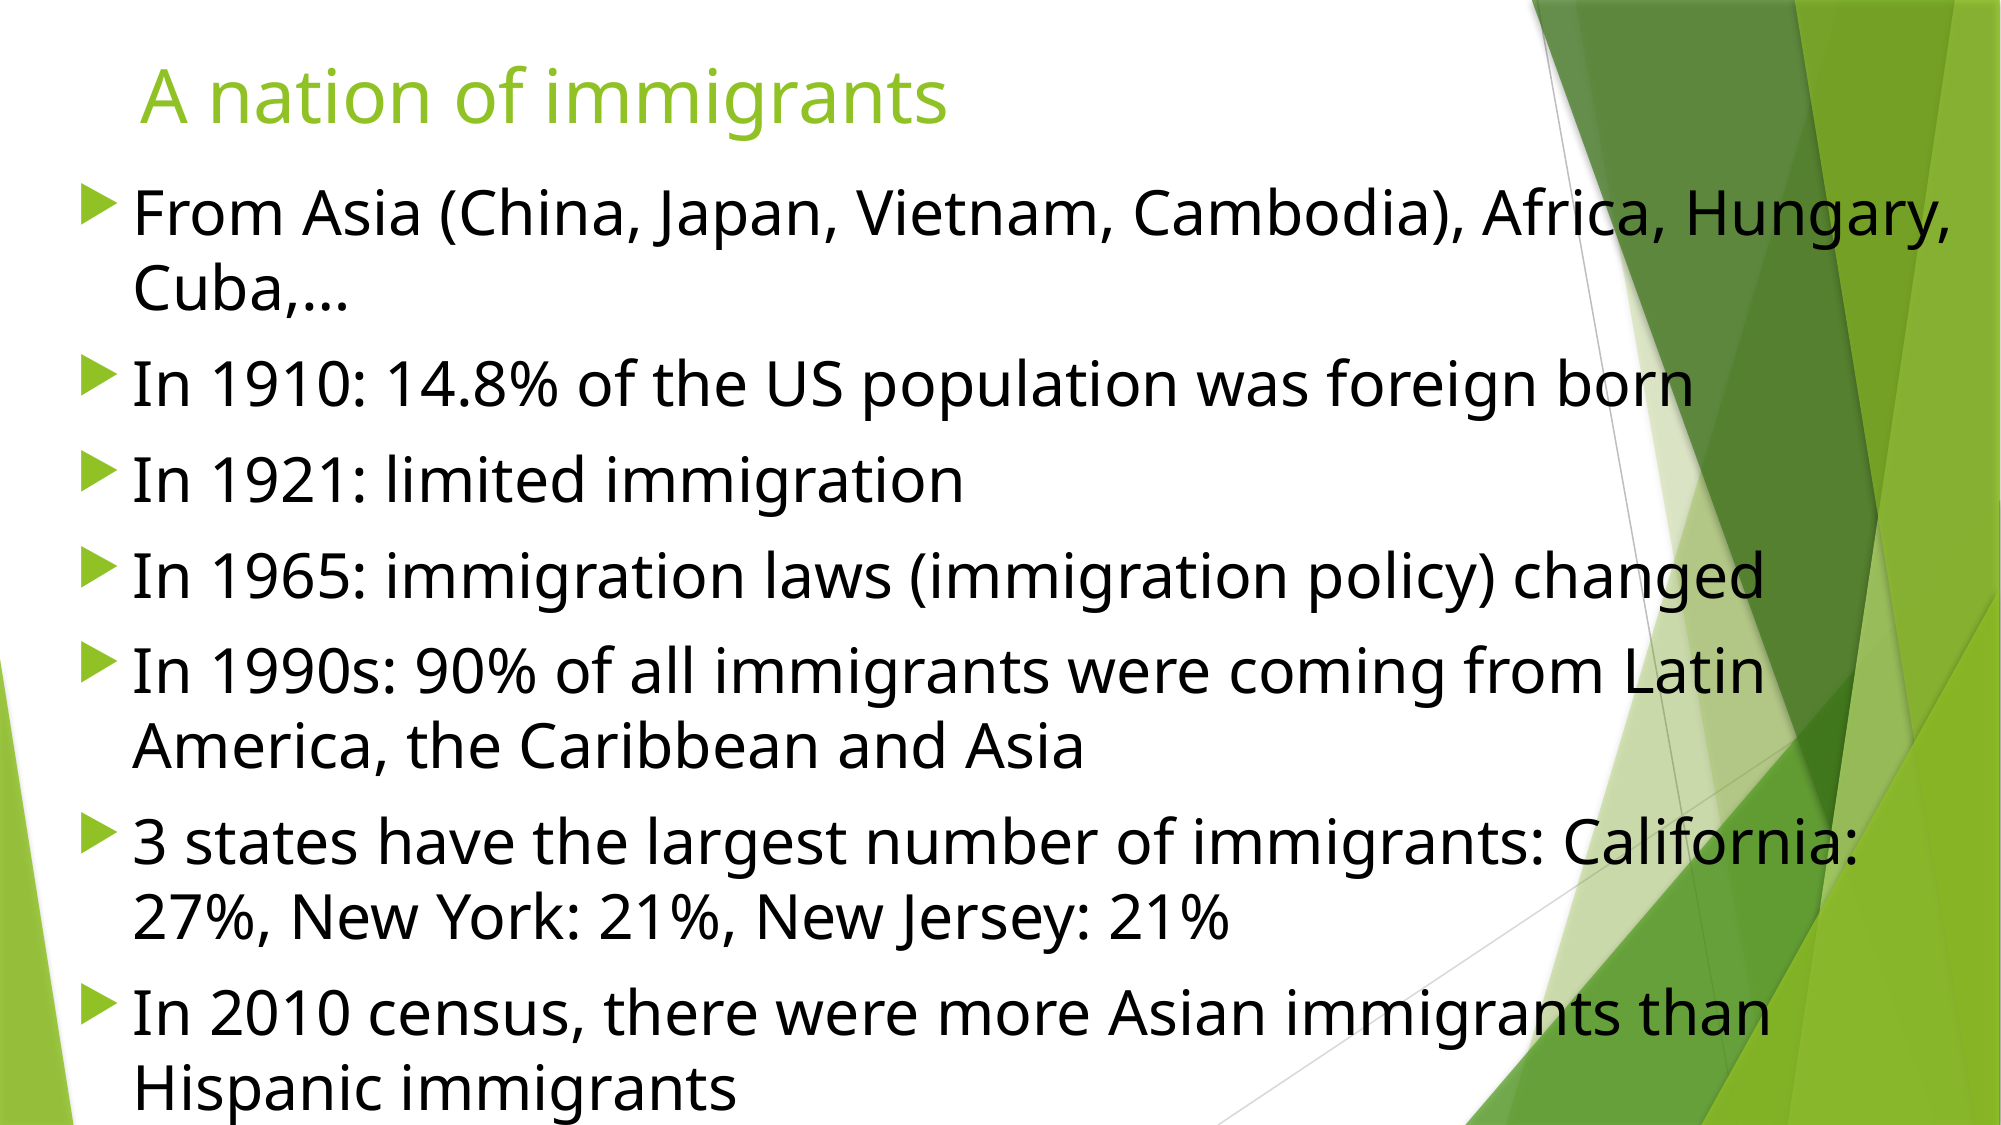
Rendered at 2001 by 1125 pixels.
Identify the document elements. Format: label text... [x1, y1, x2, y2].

list From Asia (China, Japan, Vietnam, Cambodia), Africa, Hungary, Cuba,… In 1910: 14.8% of the US population was foreign born In 1921: limited immigration In 1965: immigration laws (immigration policy) changed In 1990s: 90% of all immigrants were coming from Latin America, the Caribbean and Asia 3 states have the largest number of immigrants: California: 27%, New York: 21%, New Jersey: 21% In 2010 census, there were more Asian immigrants than Hispanic immigrants [61, 165, 2000, 803]
title A nation of immigrants [125, 41, 1536, 165]
